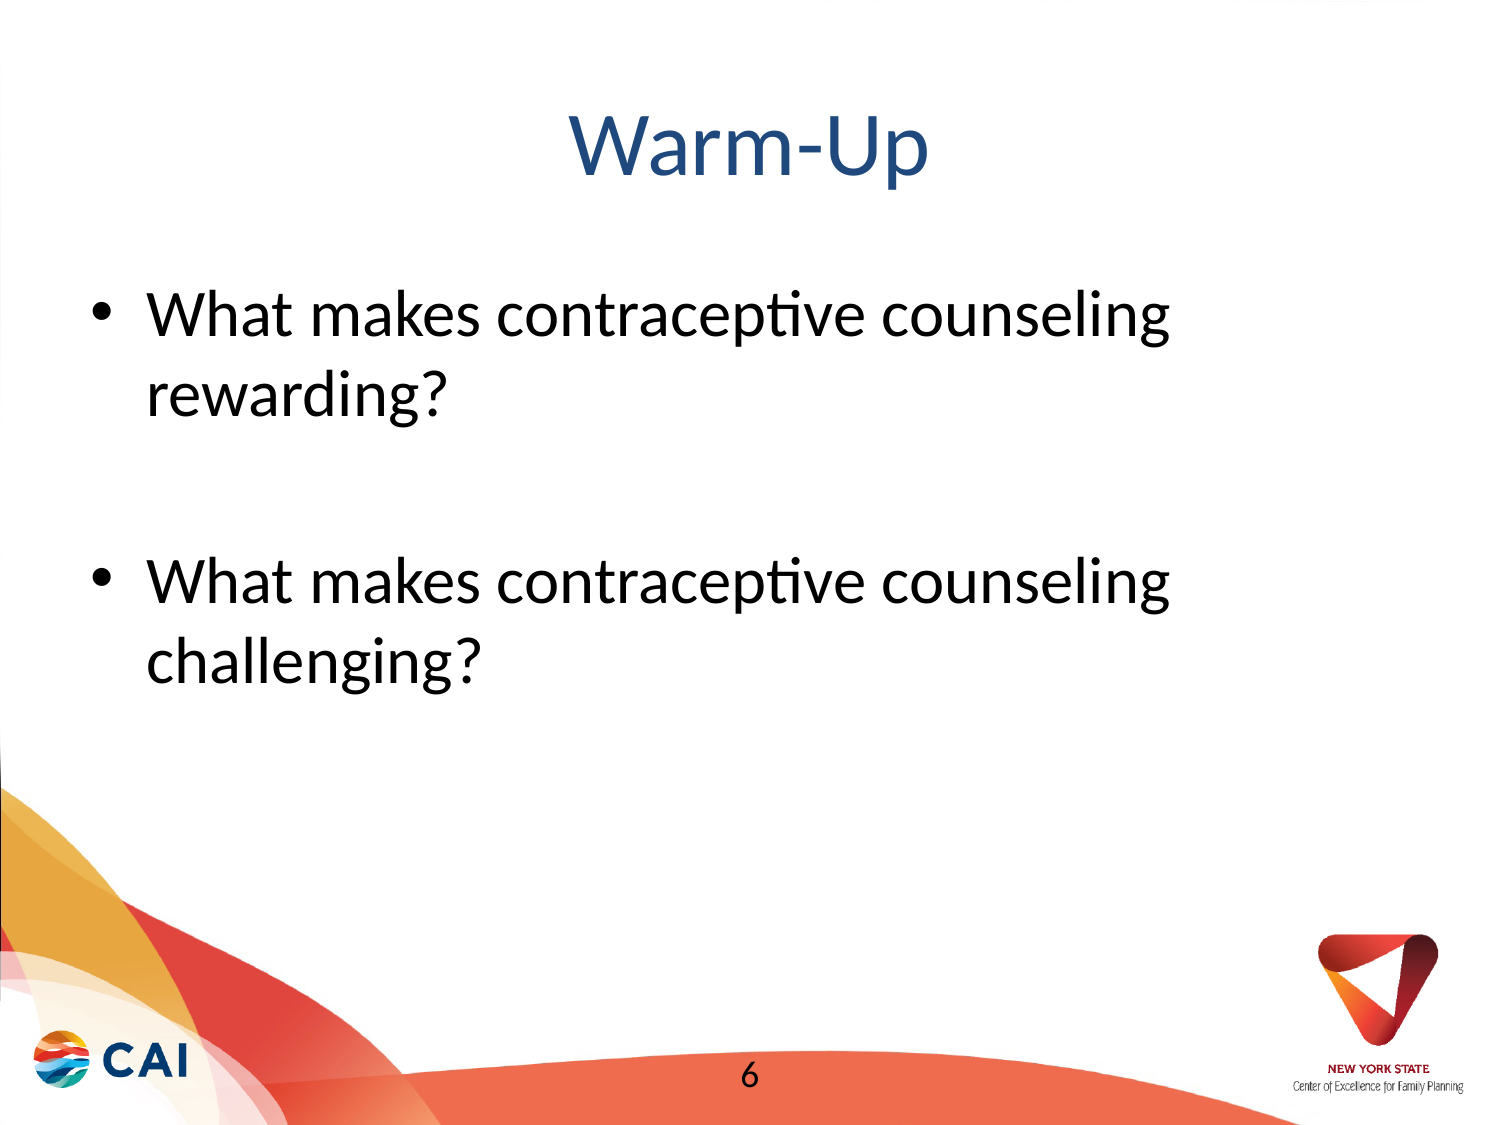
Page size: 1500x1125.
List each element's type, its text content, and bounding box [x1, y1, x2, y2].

title Warm-Up [75, 45, 1425, 233]
picture [0, 0, 1500, 1125]
list What makes contraceptive counseling rewarding? What makes contraceptive counseling challenging? [75, 262, 1425, 1005]
slide_number 6 [575, 1042, 925, 1103]
